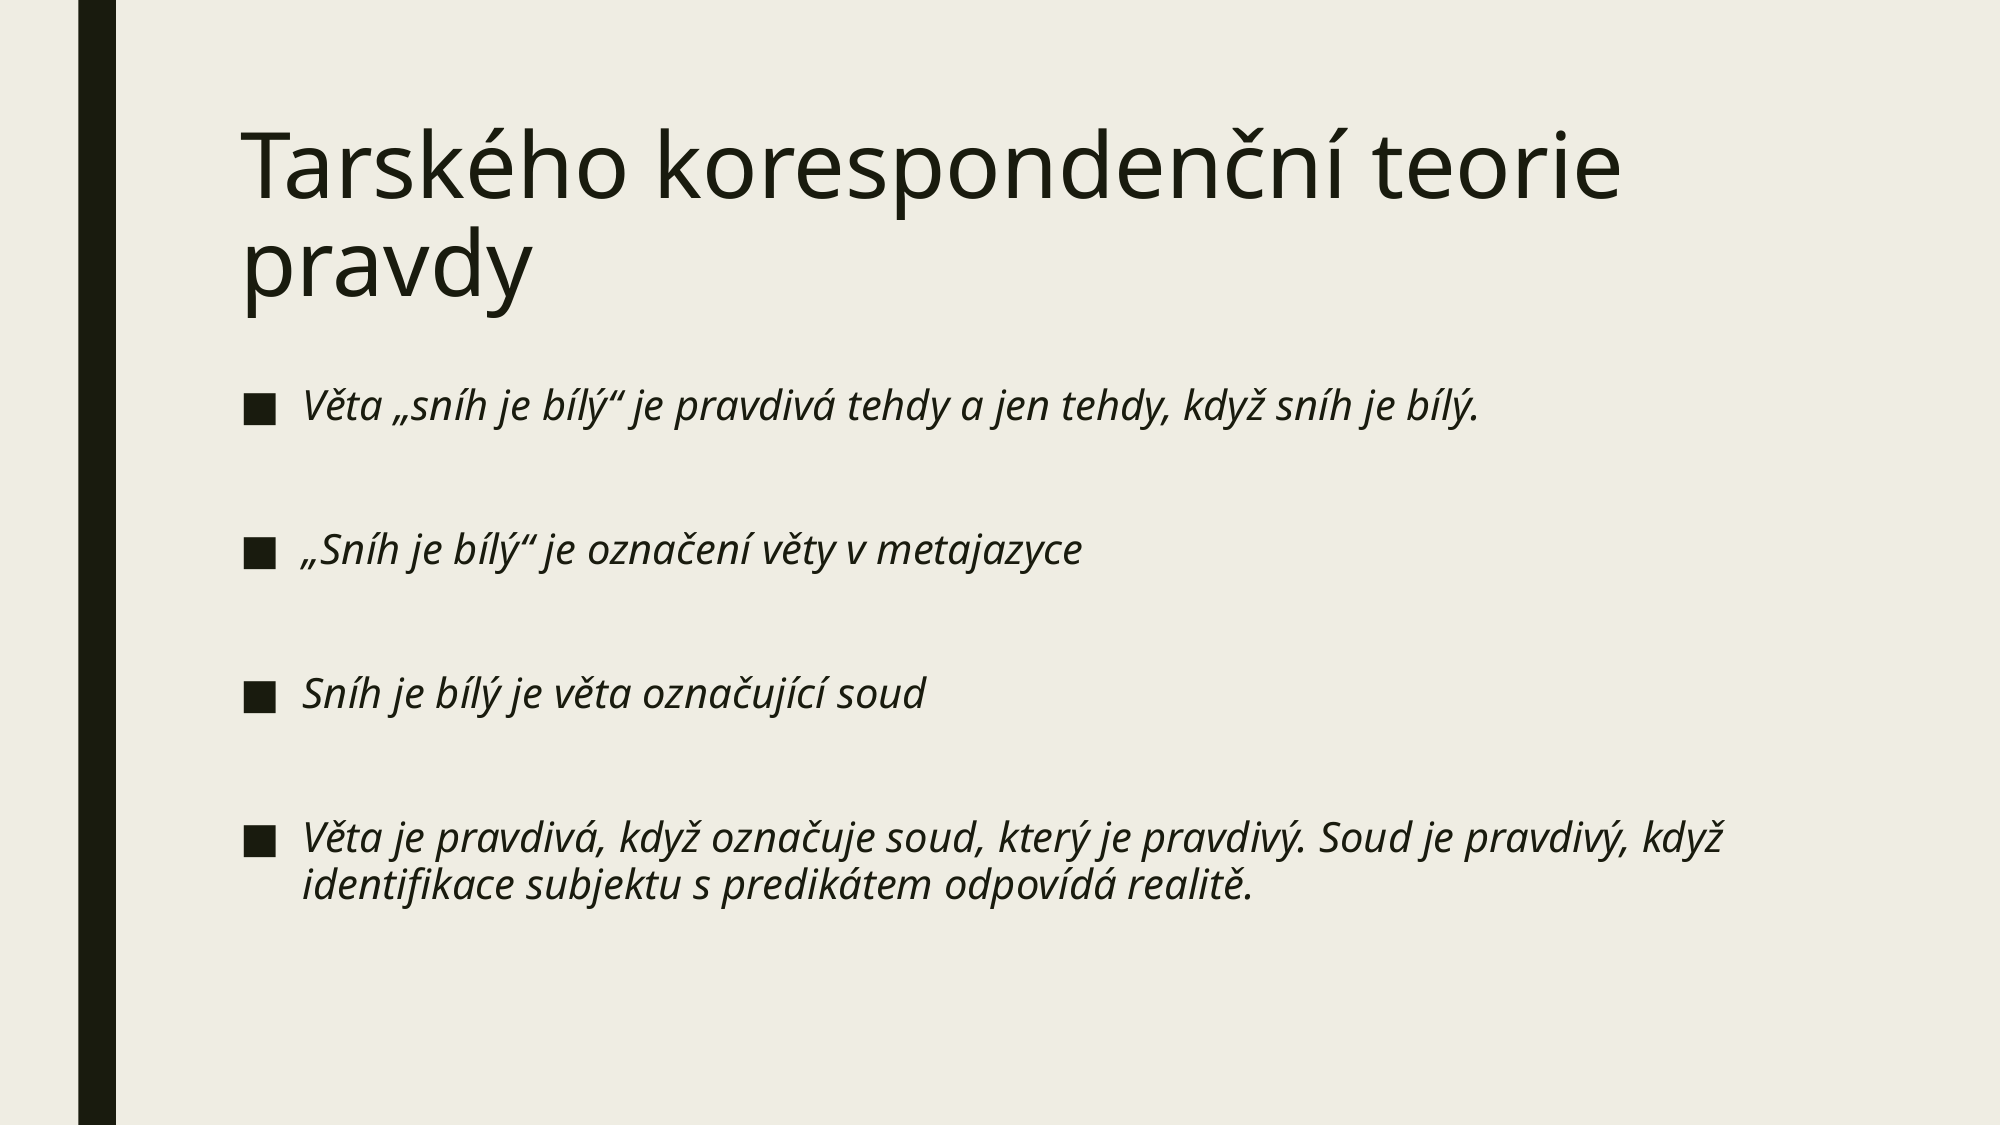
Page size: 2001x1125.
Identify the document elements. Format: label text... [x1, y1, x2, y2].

title Tarského korespondenční teorie pravdy [225, 112, 1800, 357]
list Věta „sníh je bílý“ je pravdivá tehdy a jen tehdy, když sníh je bílý. „Sníh je bílý“ je označení věty v metajazyce Sníh je bílý je věta označující soud Věta je pravdivá, když označuje soud, který je pravdivý. Soud je pravdivý, když identifikace subjektu s predikátem odpovídá realitě. [225, 375, 1800, 963]
